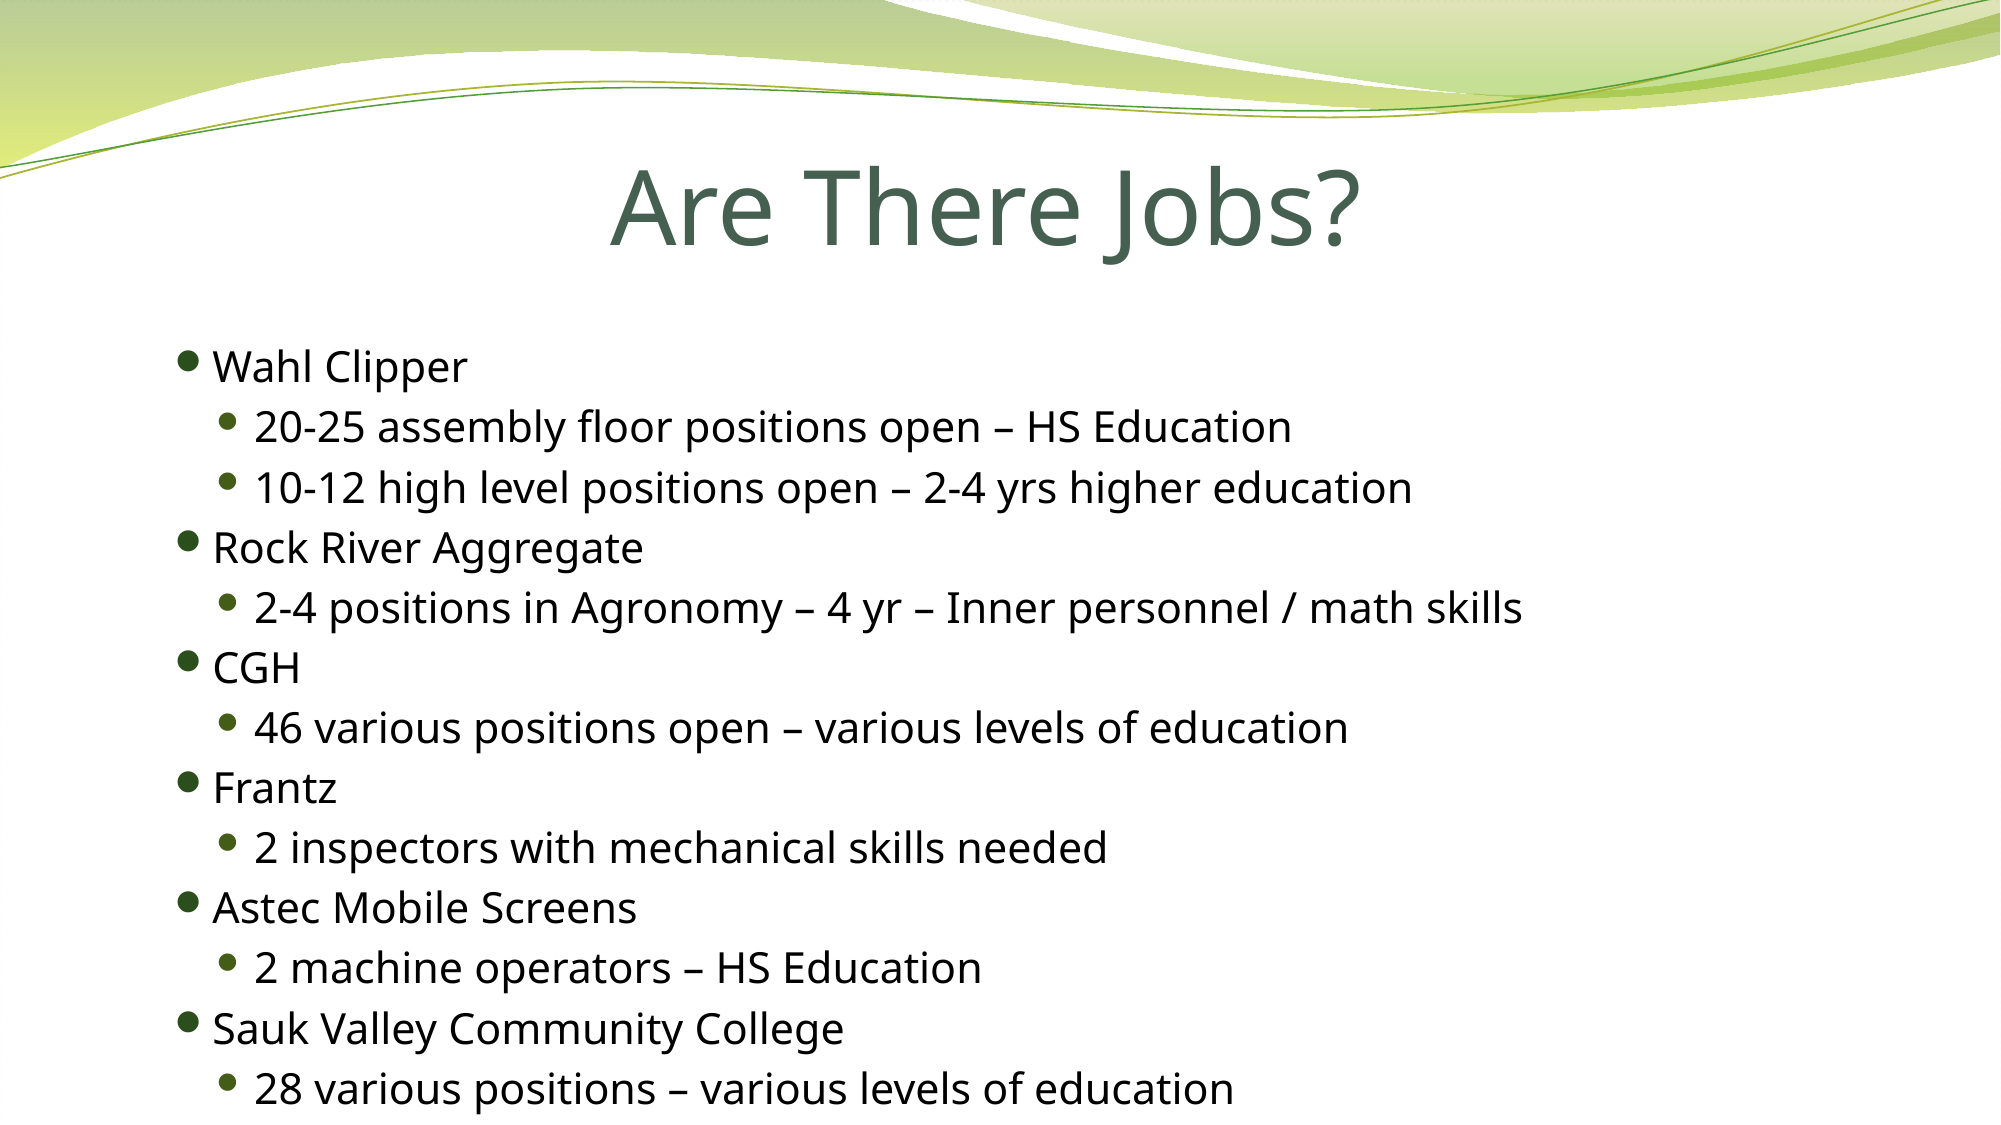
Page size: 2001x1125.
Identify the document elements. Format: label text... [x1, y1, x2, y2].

list Wahl Clipper 20-25 assembly floor positions open – HS Education 10-12 high level positions open – 2-4 yrs higher education Rock River Aggregate 2-4 positions in Agronomy – 4 yr – Inner personnel / math skills CGH 46 various positions open – various levels of education Frantz 2 inspectors with mechanical skills needed Astec Mobile Screens 2 machine operators – HS Education Sauk Valley Community College 28 various positions – various levels of education Timken Drives, DuPont, 3M, John Deere, Walmart Distribution, Metlife [99, 332, 1900, 1125]
title Are There Jobs? [99, 131, 1900, 267]
